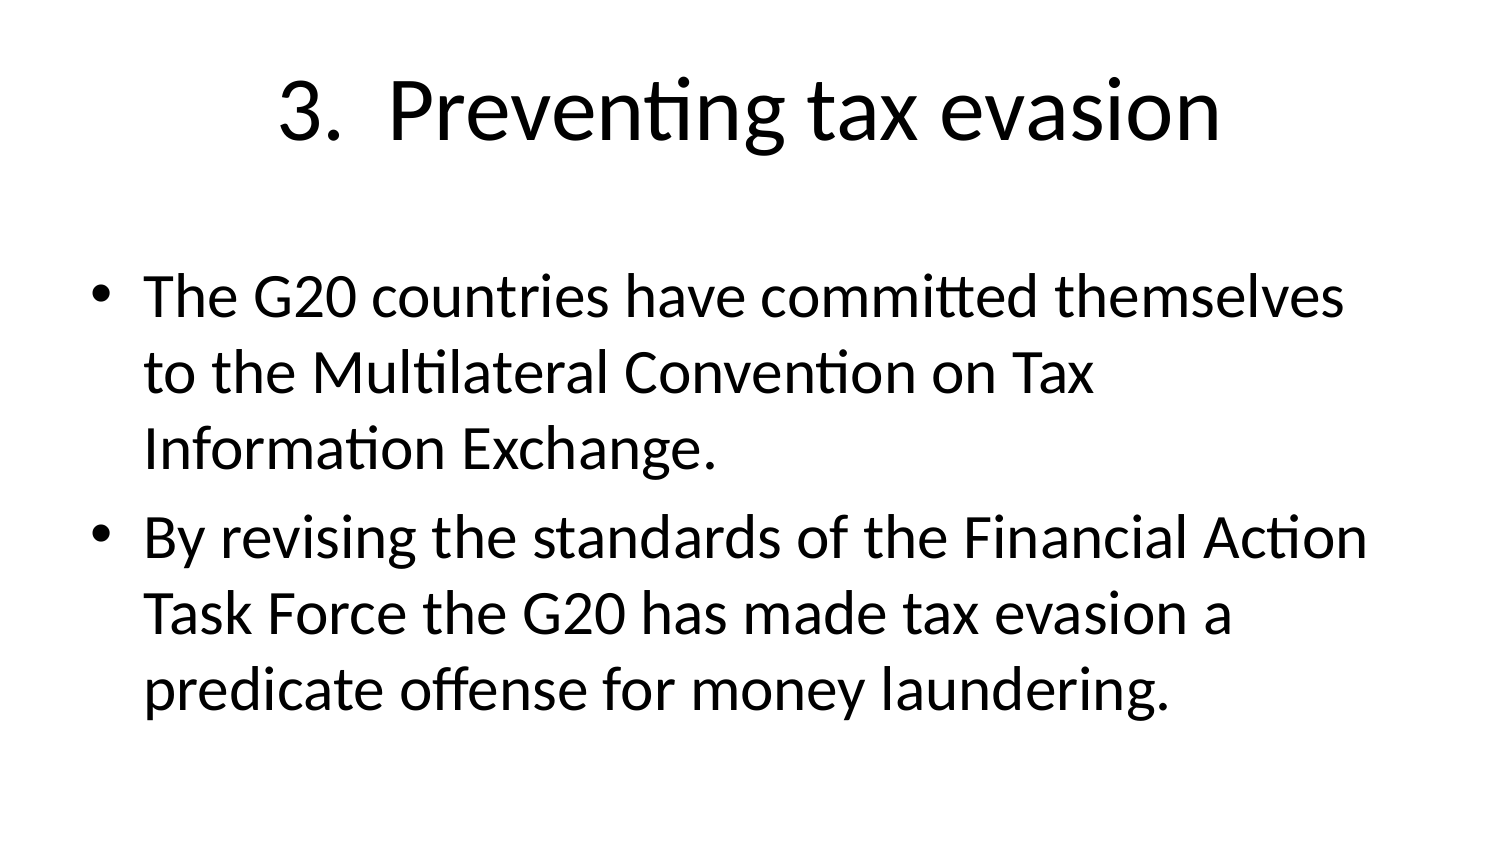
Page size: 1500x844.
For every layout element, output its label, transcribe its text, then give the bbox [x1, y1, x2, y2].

list The G20 countries have committed themselves to the Multilateral Convention on Tax Information Exchange. By revising the standards of the Financial Action Task Force the G20 has made tax evasion a predicate offense for money laundering. [75, 246, 1425, 785]
title 3. Preventing tax evasion [75, 33, 1425, 175]
